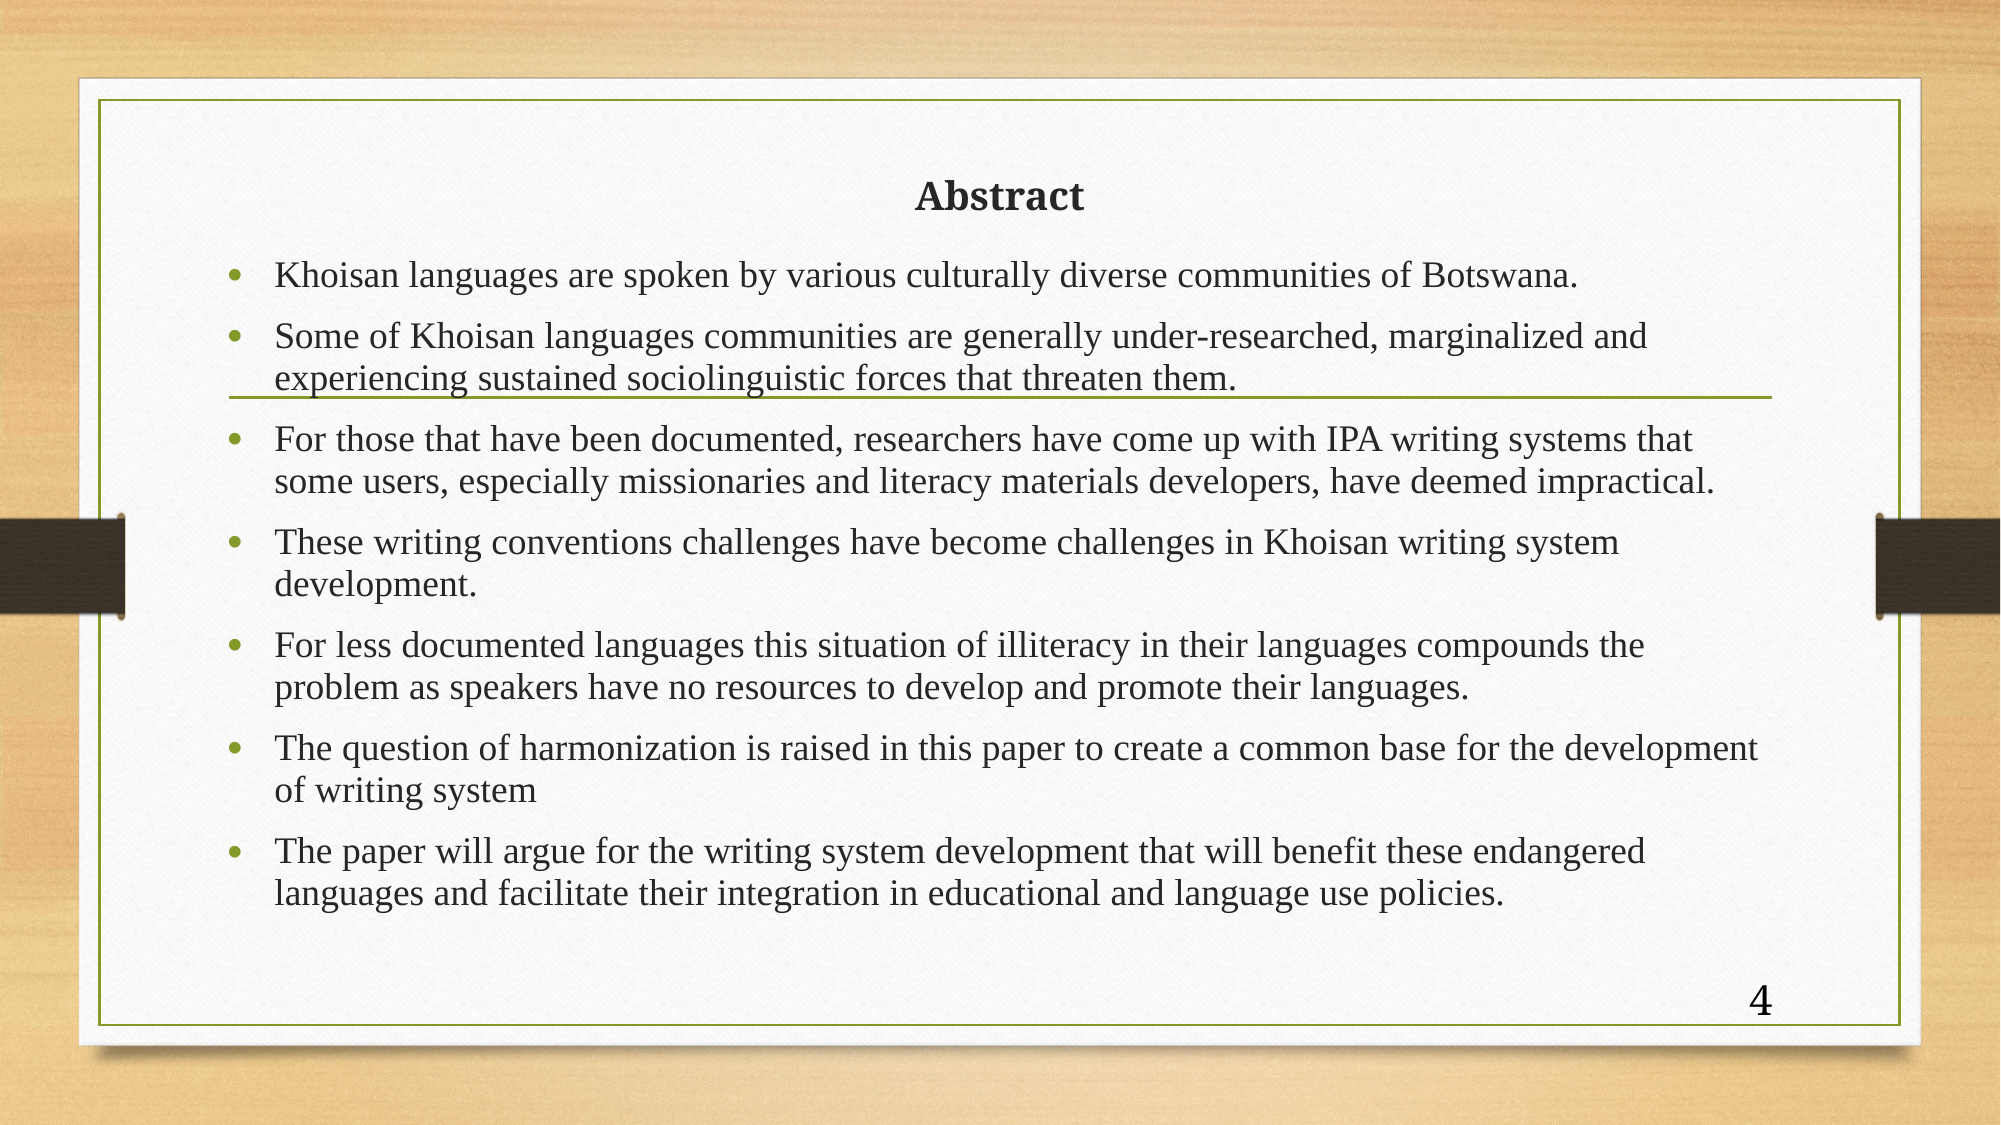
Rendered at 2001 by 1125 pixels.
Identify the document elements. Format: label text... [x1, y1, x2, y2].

title Abstract [212, 161, 1788, 230]
picture [0, 0, 2001, 1125]
list Khoisan languages are spoken by various culturally diverse communities of Botswana. Some of Khoisan languages communities are generally under-researched, marginalized and experiencing sustained sociolinguistic forces that threaten them. For those that have been documented, researchers have come up with IPA writing systems that some users, especially missionaries and literacy materials developers, have deemed impractical. These writing conventions challenges have become challenges in Khoisan writing system development. For less documented languages this situation of illiteracy in their languages compounds the problem as speakers have no resources to develop and promote their languages. The question of harmonization is raised in this paper to create a common base for the development of writing system The paper will argue for the writing system development that will benefit these endangered languages and facilitate their integration in educational and language use policies. [212, 246, 1788, 964]
slide_number 4 [1698, 979, 1788, 1025]
